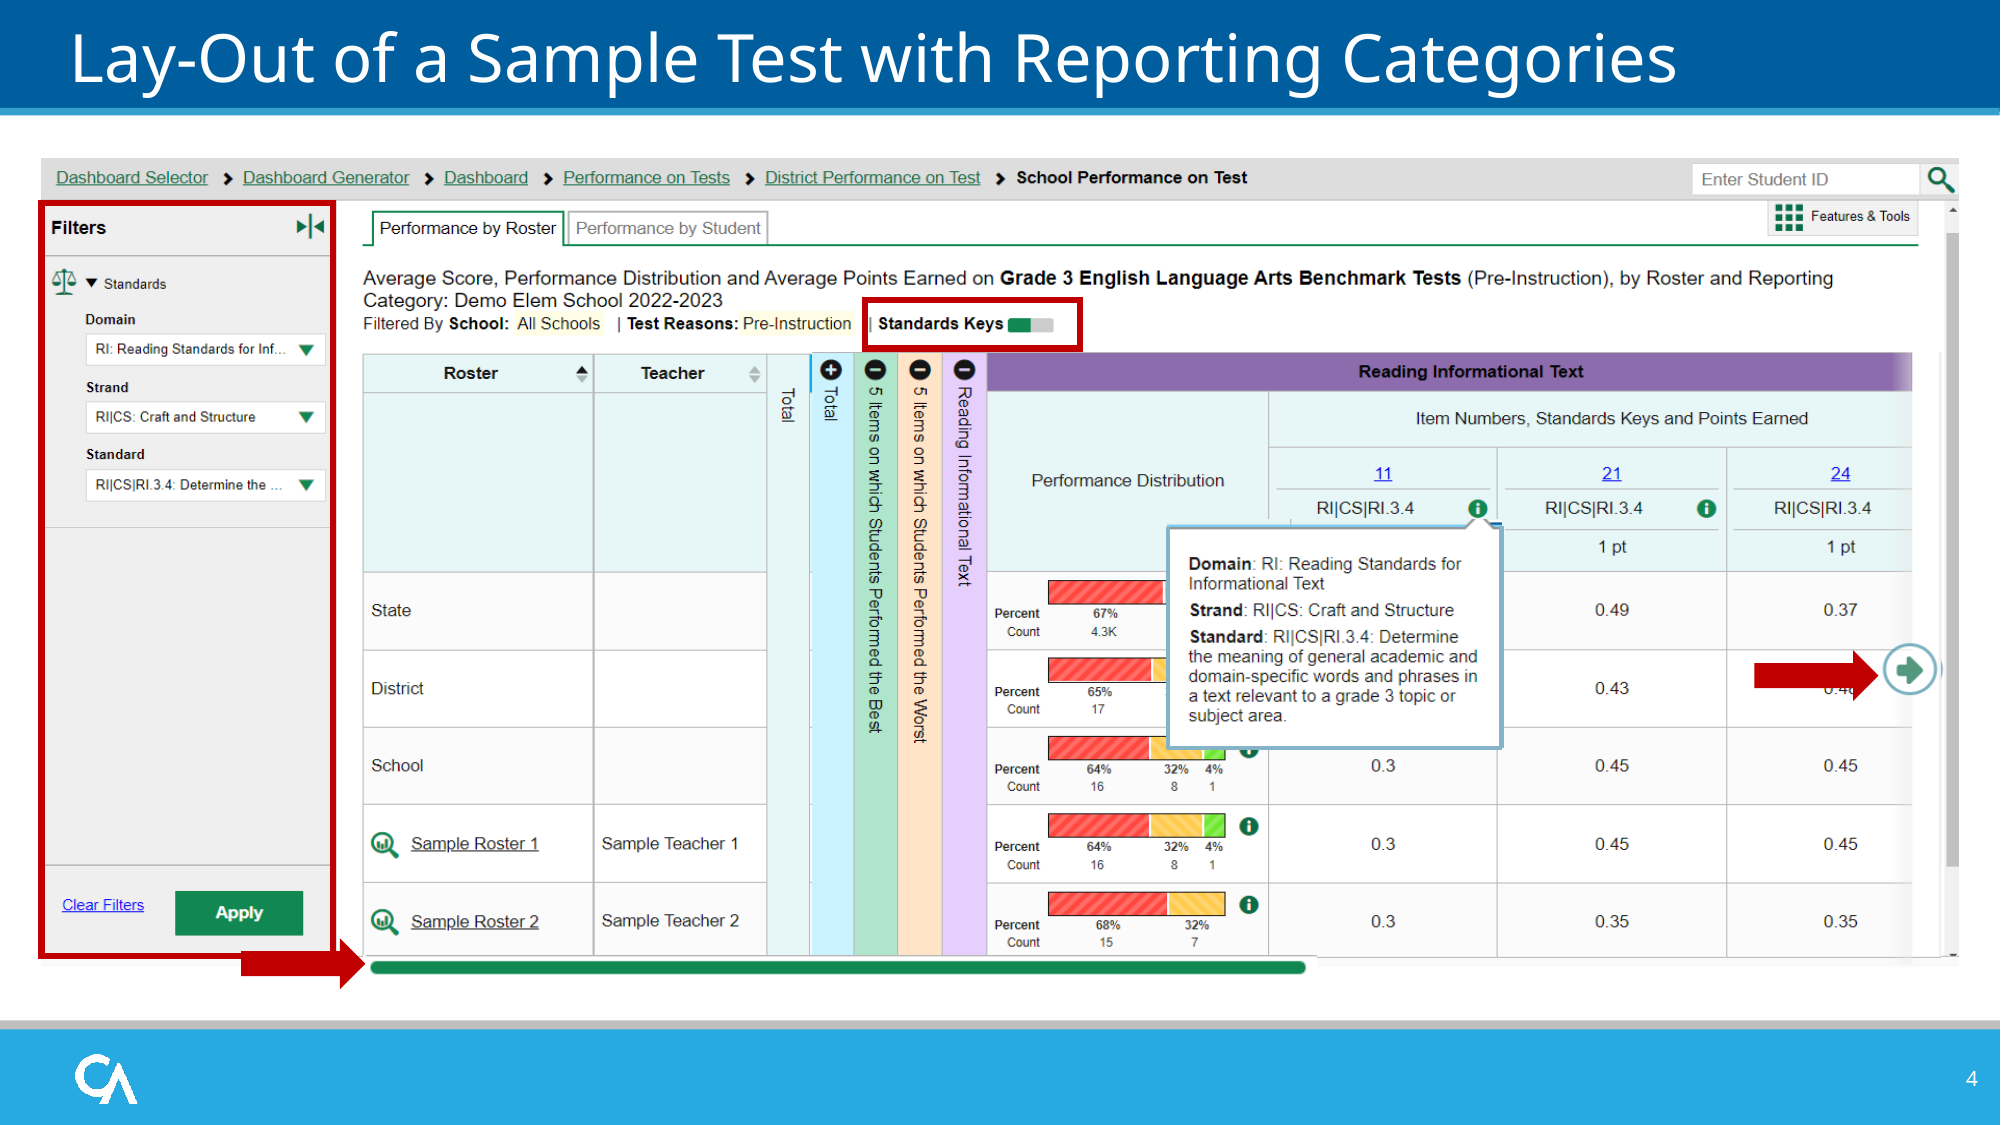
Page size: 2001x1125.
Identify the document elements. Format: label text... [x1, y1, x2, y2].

title Lay-Out of a Sample Test with Reporting Categories [69, 10, 1935, 96]
picture [75, 1054, 138, 1104]
slide_number 4 [1877, 1057, 1993, 1103]
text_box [41, 158, 1959, 987]
